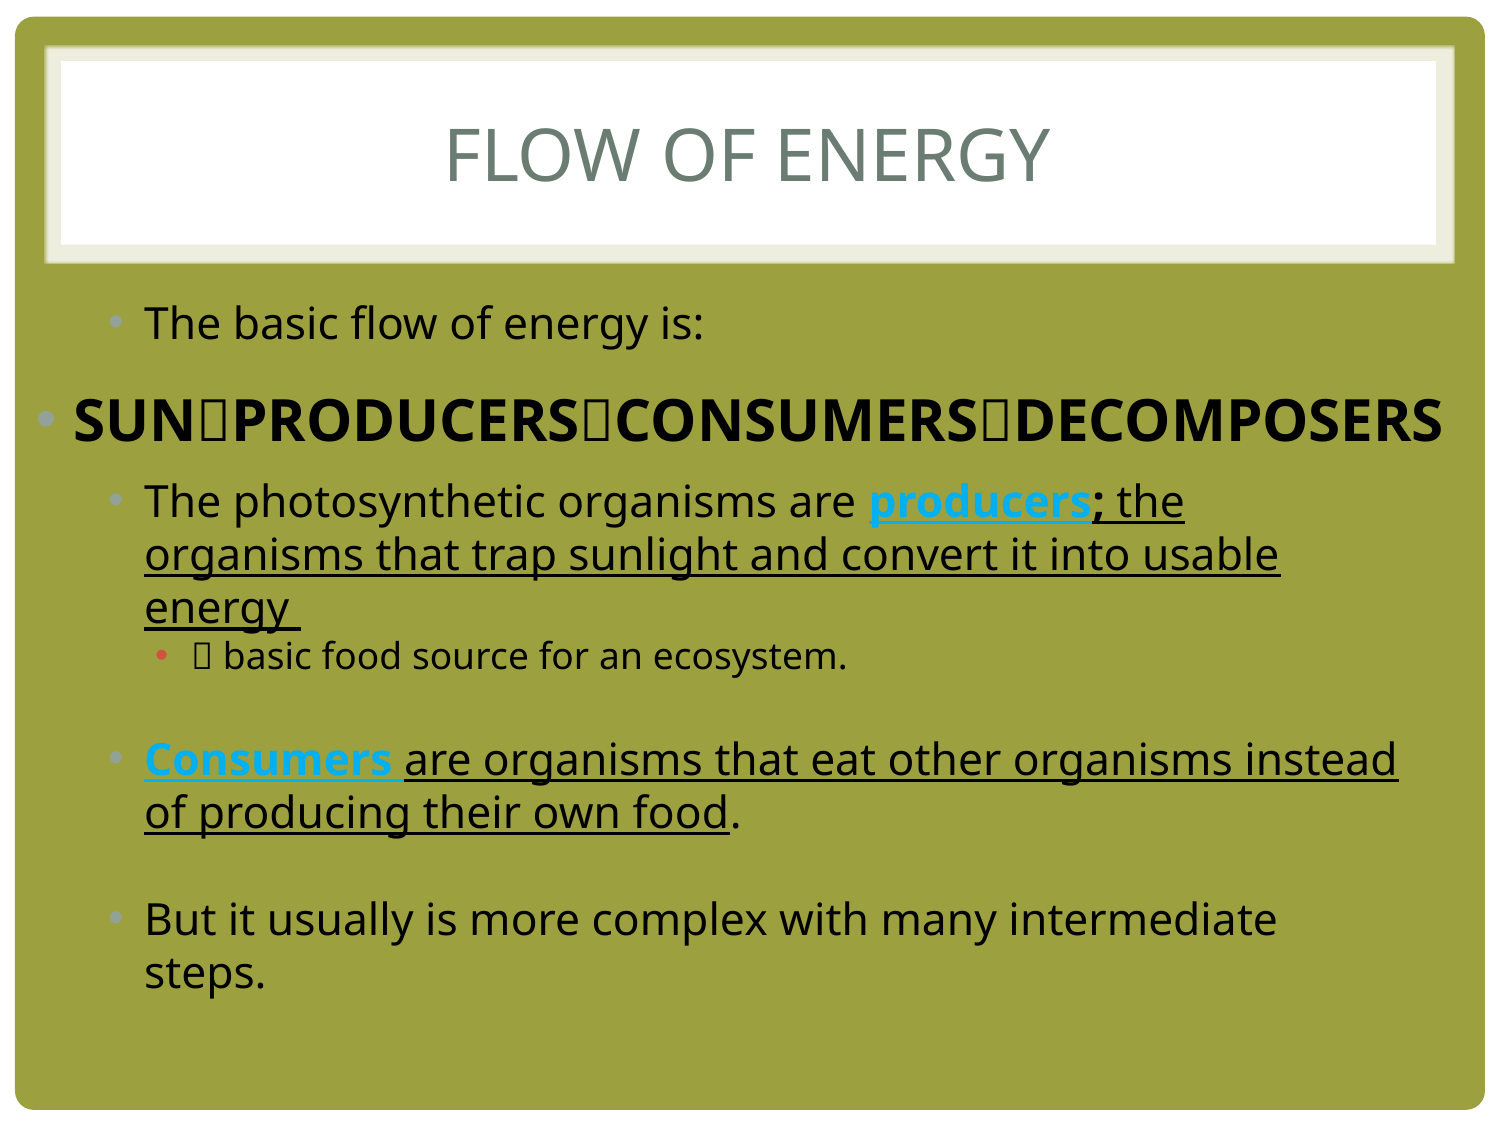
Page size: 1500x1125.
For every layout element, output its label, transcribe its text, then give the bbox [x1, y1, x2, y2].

list The basic flow of energy is: The photosynthetic organisms are producers; the organisms that trap sunlight and convert it into usable energy  basic food source for an ecosystem. Consumers are organisms that eat other organisms instead of producing their own food. But it usually is more complex with many intermediate steps. [75, 287, 1425, 375]
list The basic flow of energy is: The photosynthetic organisms are producers; the organisms that trap sunlight and convert it into usable energy  basic food source for an ecosystem. Consumers are organisms that eat other organisms instead of producing their own food. But it usually is more complex with many intermediate steps. [75, 461, 1425, 1005]
title Flow of Energy [69, 66, 1425, 238]
text_box SUNPRODUCERSCONSUMERSDECOMPOSERS [2, 375, 1500, 461]
